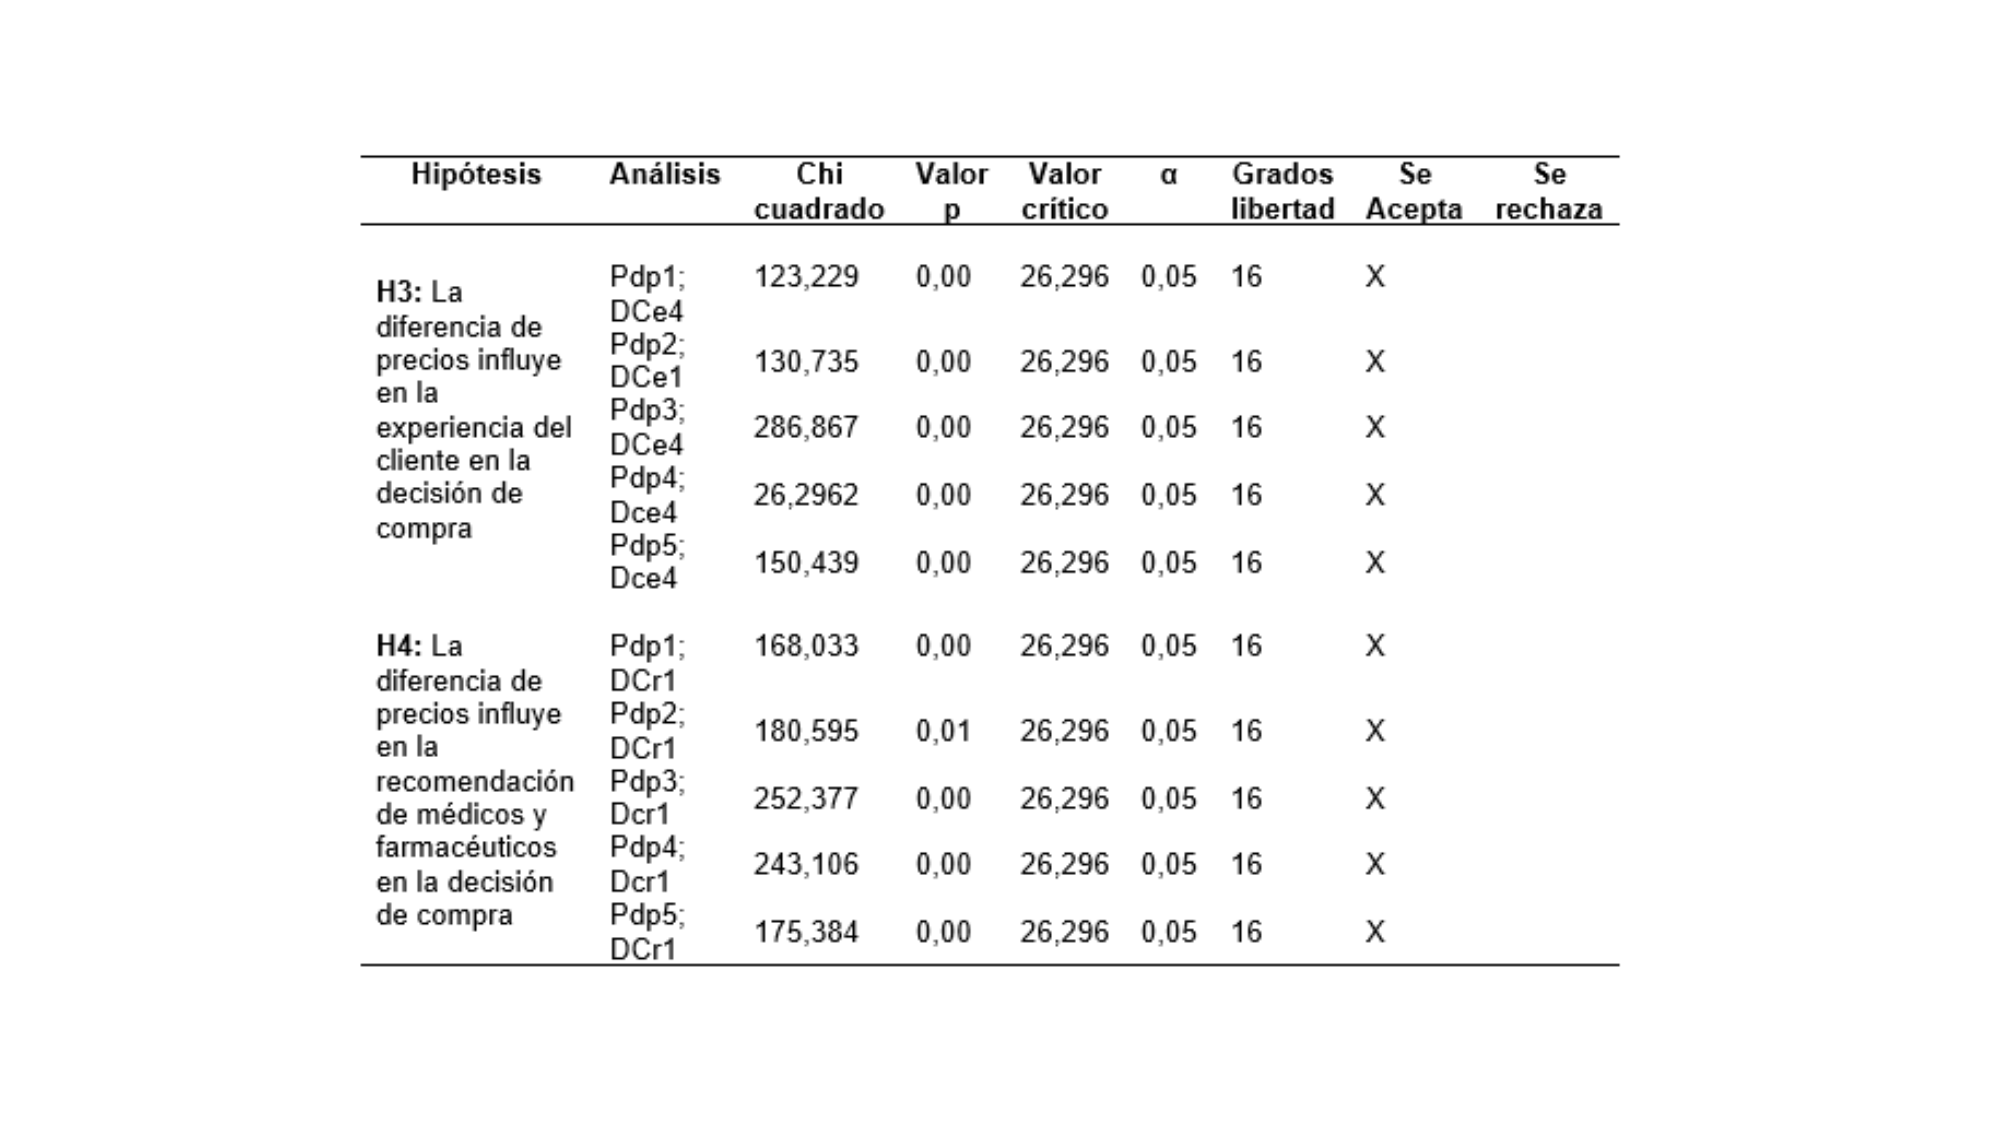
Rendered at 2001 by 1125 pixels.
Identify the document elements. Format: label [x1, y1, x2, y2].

picture [346, 143, 1653, 982]
